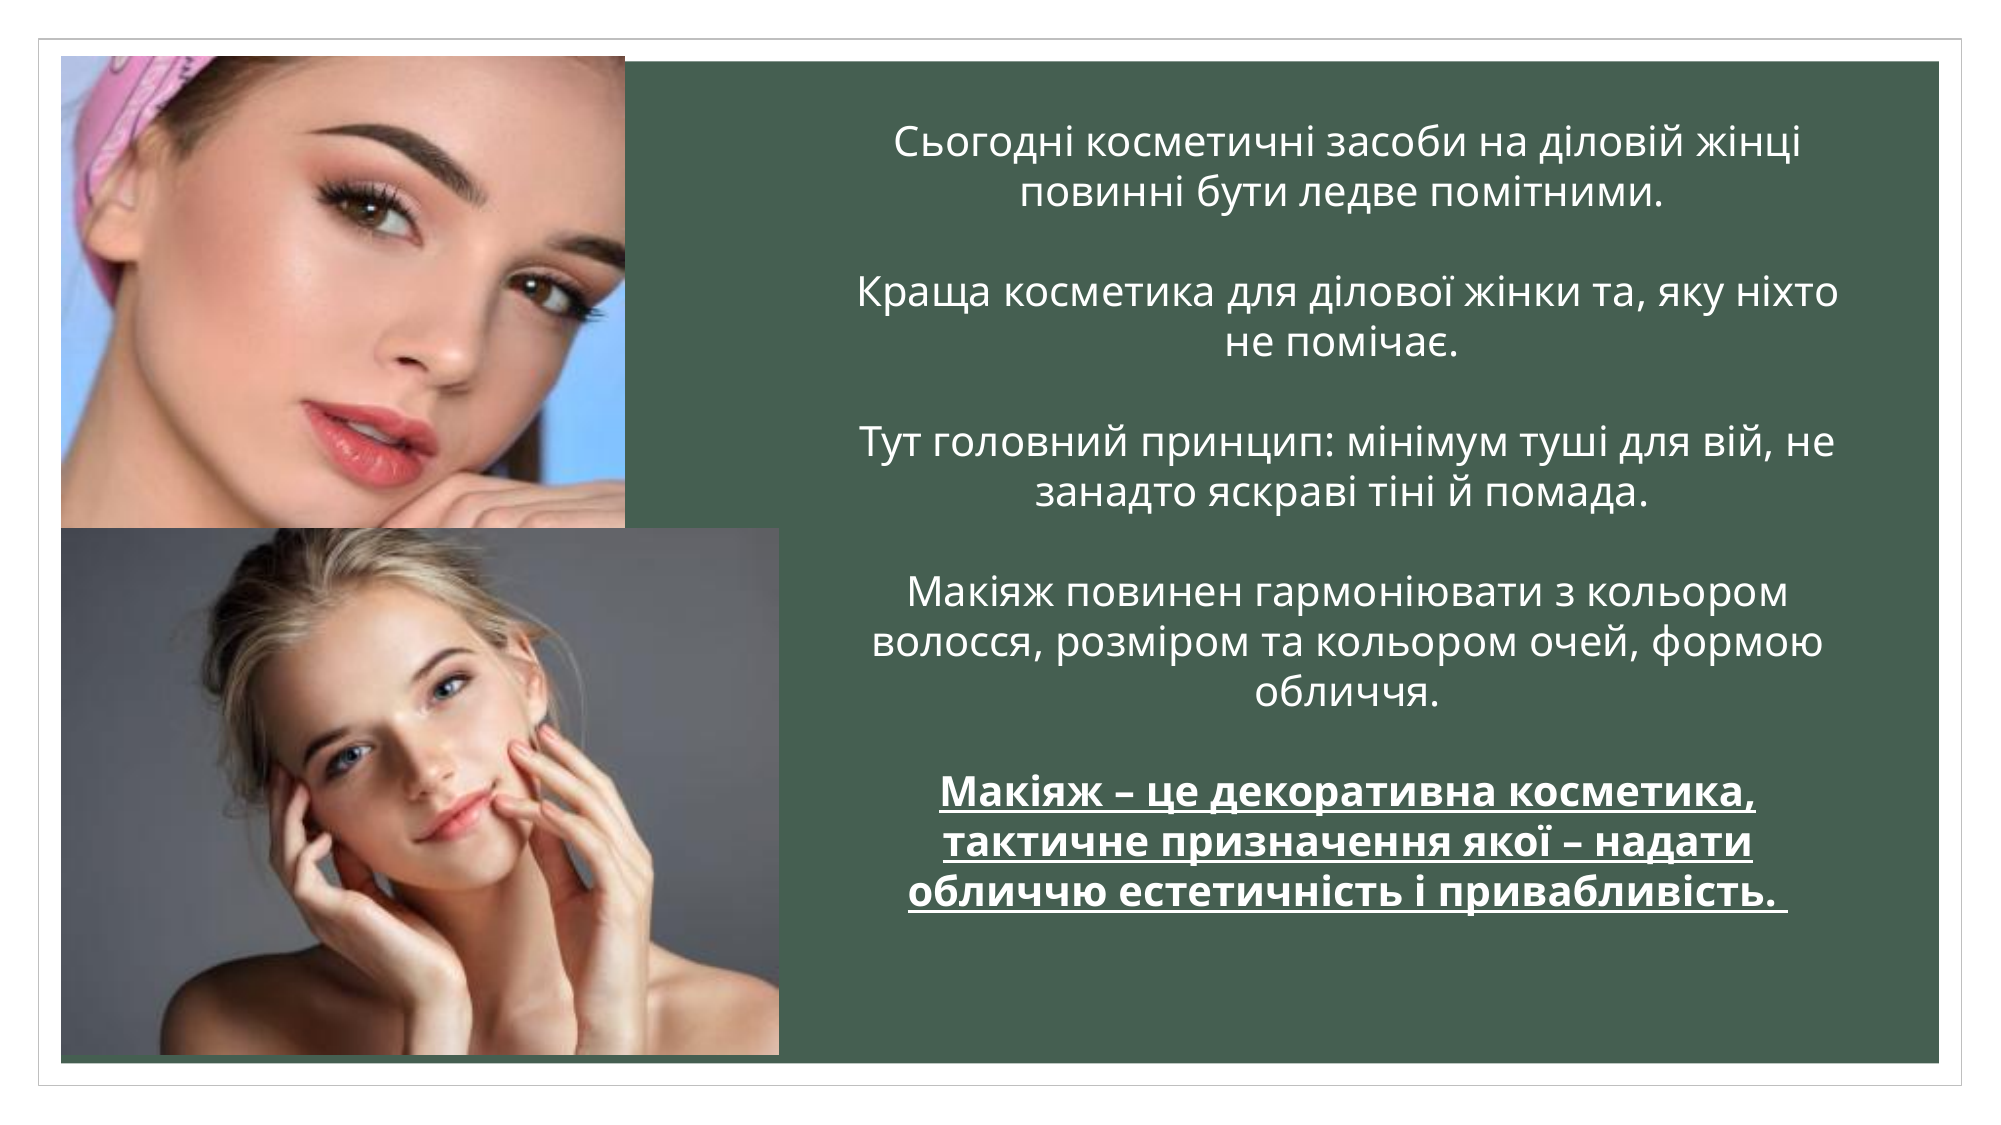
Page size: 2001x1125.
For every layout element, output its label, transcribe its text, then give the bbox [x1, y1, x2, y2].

text_box Сьогодні косметичні засоби на діловій жінці повинні бути ледве помітними. Краща косметика для ділової жінки та, яку ніхто не помічає. Тут головний принцип: мінімум туші для вій, не занадто яскраві тіні й помада. Макіяж повинен гармоніювати з кольором волосся, розміром та кольором очей, формою обличчя. Макіяж – це декоративна косметика, тактичне призначення якої – надати обличчю естетичність і привабливість. [838, 107, 1858, 923]
picture [61, 56, 779, 1055]
